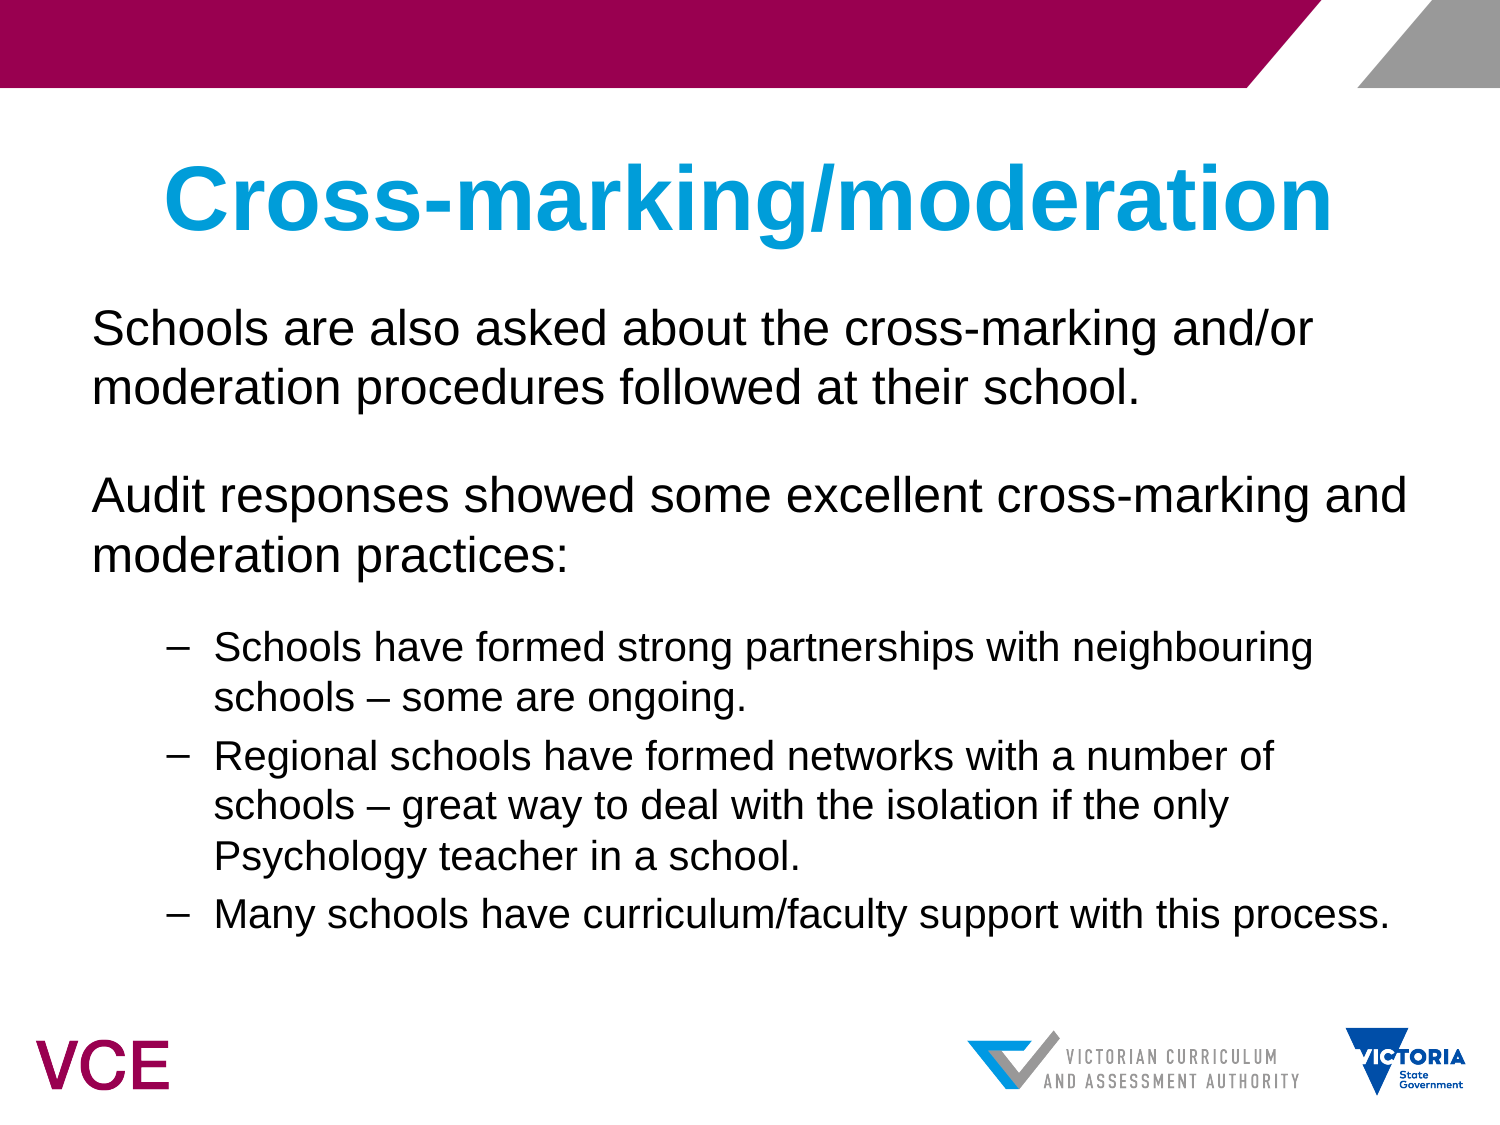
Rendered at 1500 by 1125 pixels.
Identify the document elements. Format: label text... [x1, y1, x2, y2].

list Schools are also asked about the cross-marking and/or moderation procedures followed at their school. Audit responses showed some excellent cross-marking and moderation practices: Schools have formed strong partnerships with neighbouring schools – some are ongoing. Regional schools have formed networks with a number of schools – great way to deal with the isolation if the only Psychology teacher in a school. Many schools have curriculum/faculty support with this process. [76, 287, 1436, 965]
picture [0, 0, 1500, 1125]
title Cross-marking/moderation [112, 99, 1388, 287]
